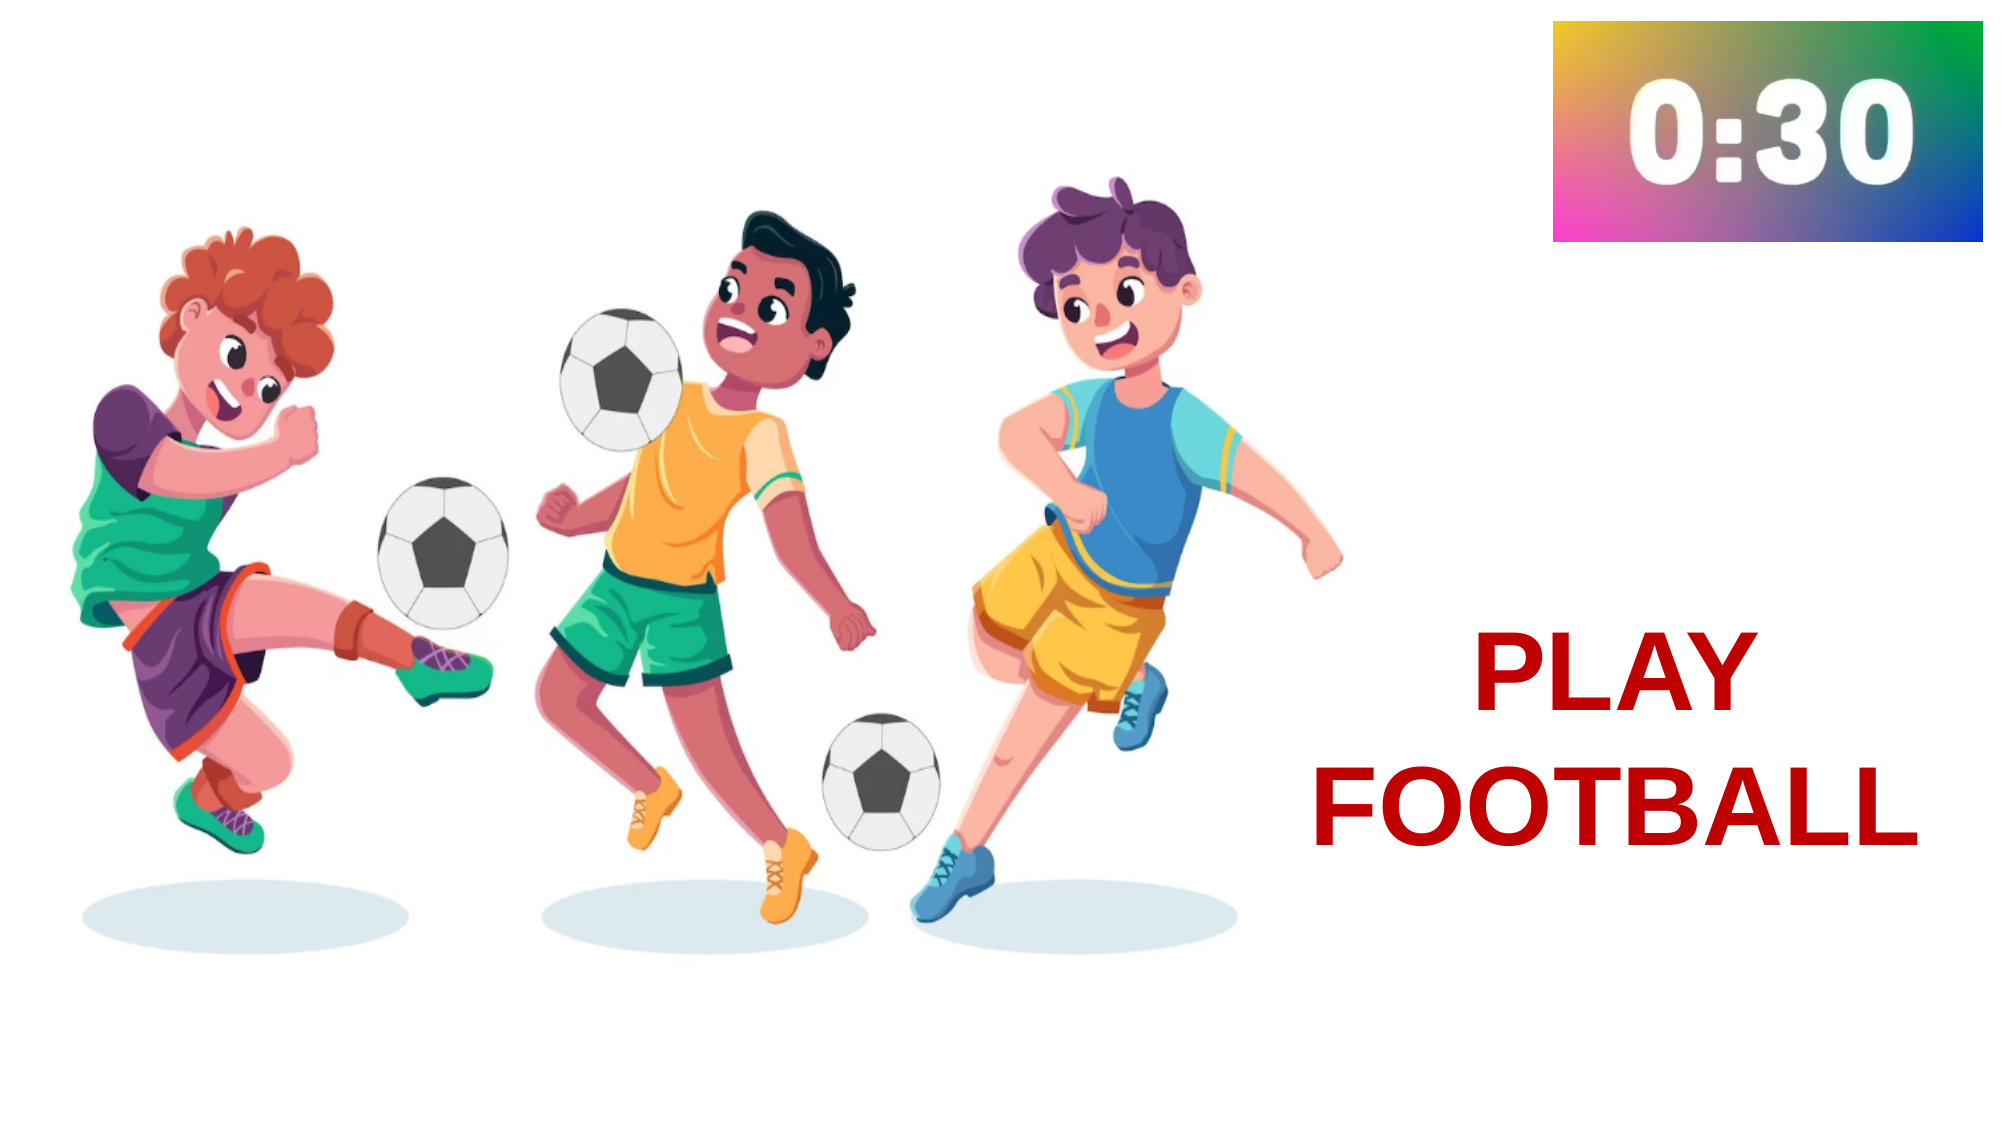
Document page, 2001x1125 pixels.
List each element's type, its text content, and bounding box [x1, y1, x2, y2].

picture [39, 50, 1362, 1017]
text_box PLAY FOOTBALL [1362, 590, 1984, 876]
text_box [1552, 20, 1984, 243]
